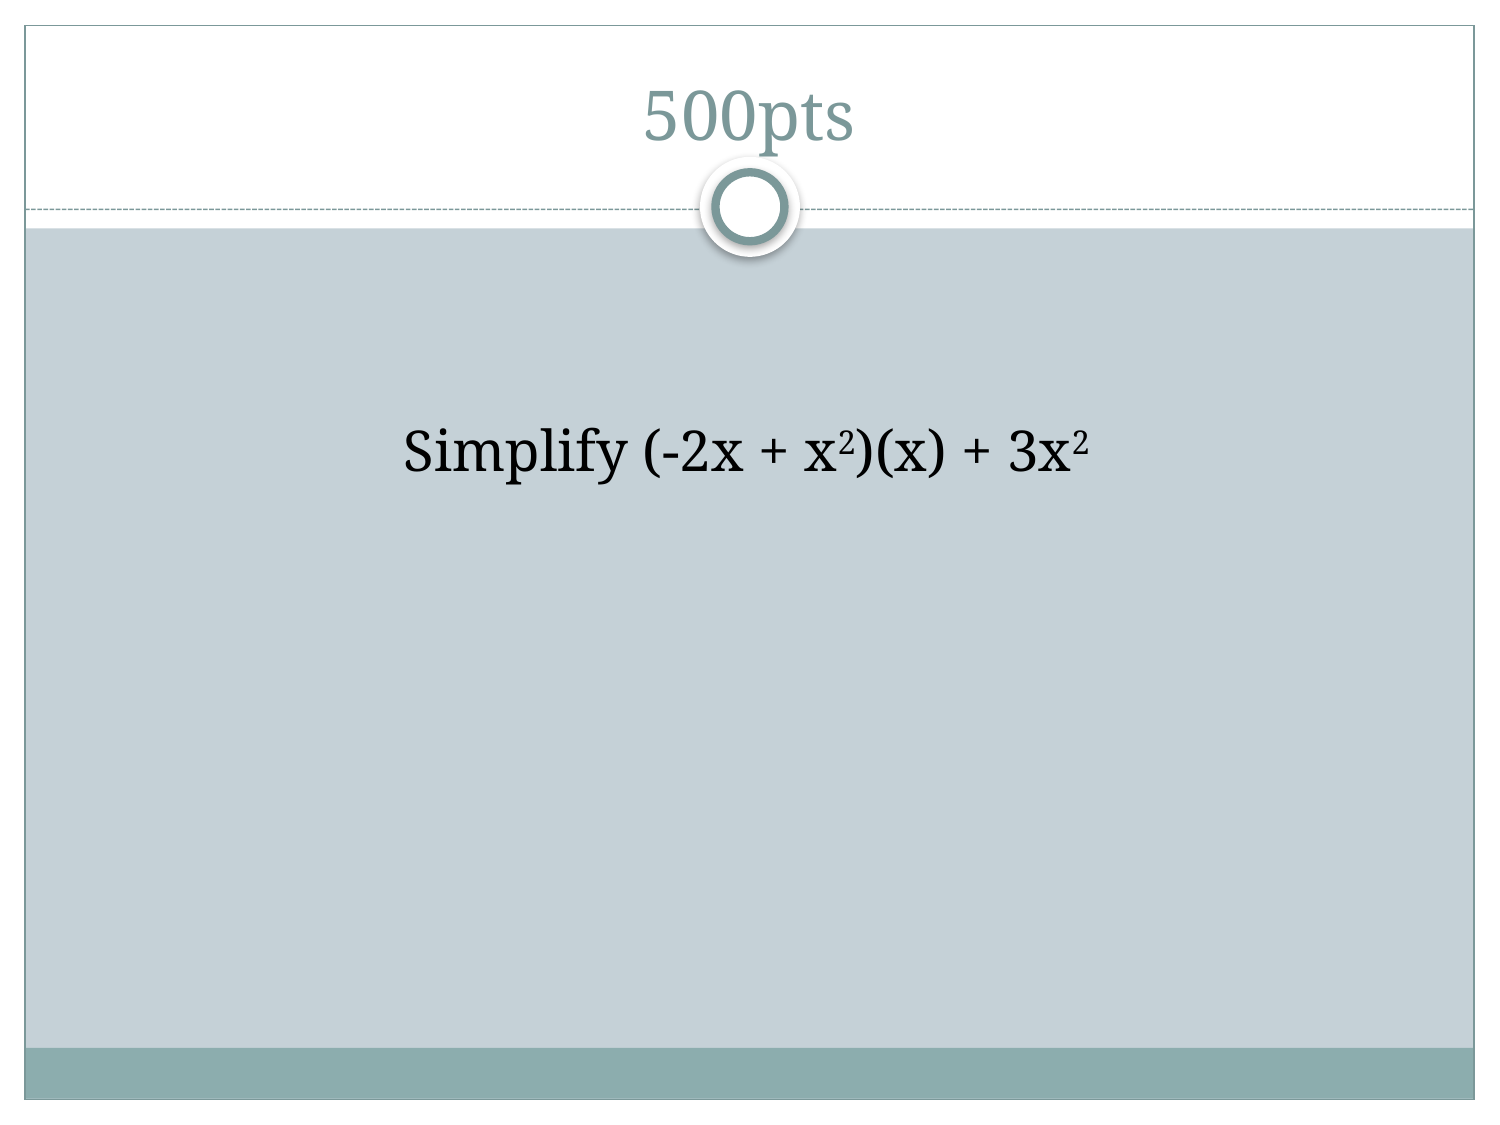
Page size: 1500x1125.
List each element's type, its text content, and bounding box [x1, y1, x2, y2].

list Simplify (-2x + x2)(x) + 3x2 [49, 250, 1445, 1001]
title 500pts [49, 37, 1450, 162]
